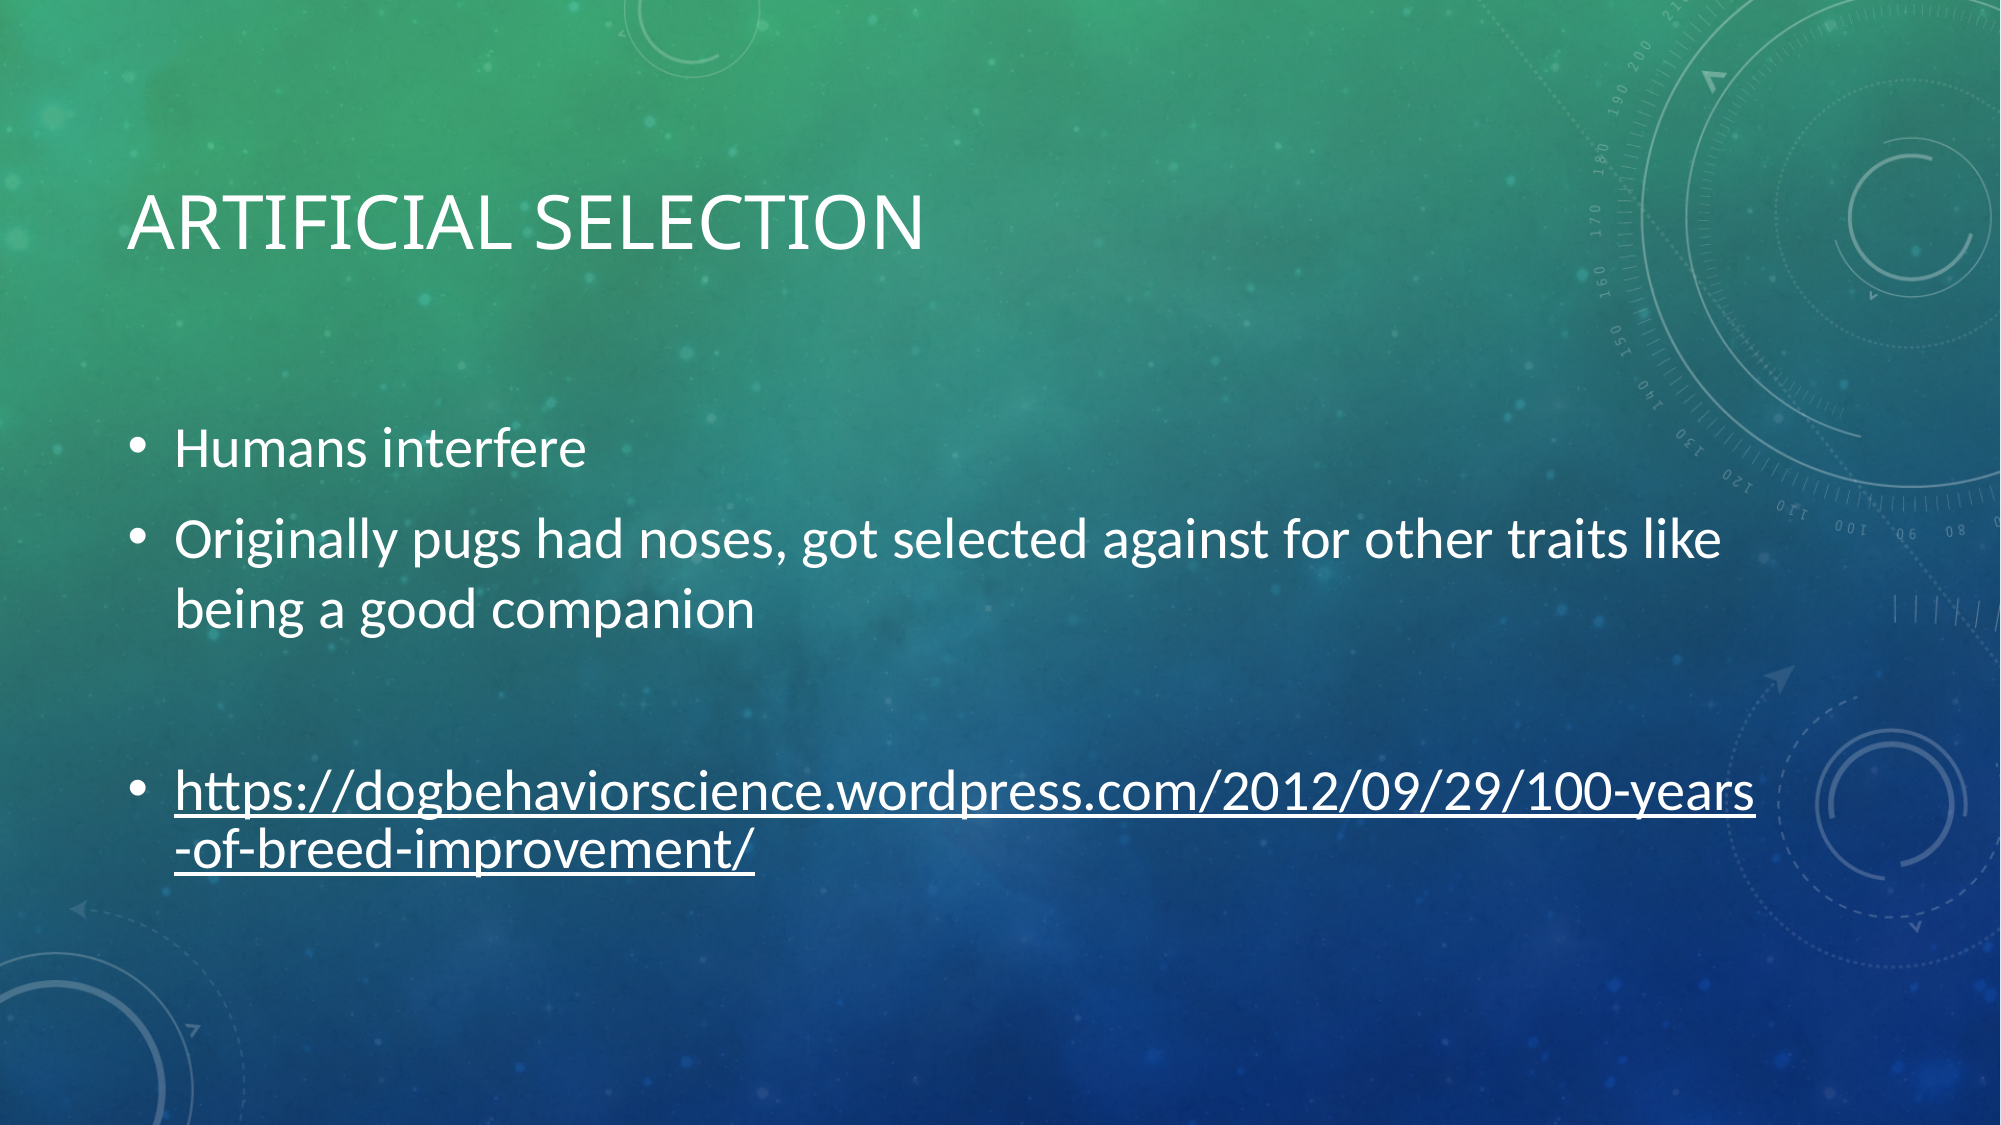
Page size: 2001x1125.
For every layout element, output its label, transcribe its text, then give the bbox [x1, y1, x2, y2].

title Artificial selection [112, 99, 1775, 339]
picture [0, 0, 2001, 1125]
list Humans interfere Originally pugs had noses, got selected against for other traits like being a good companion https://dogbehaviorscience.wordpress.com/2012/09/29/100-years-of-breed-improvement/ [112, 351, 1775, 950]
